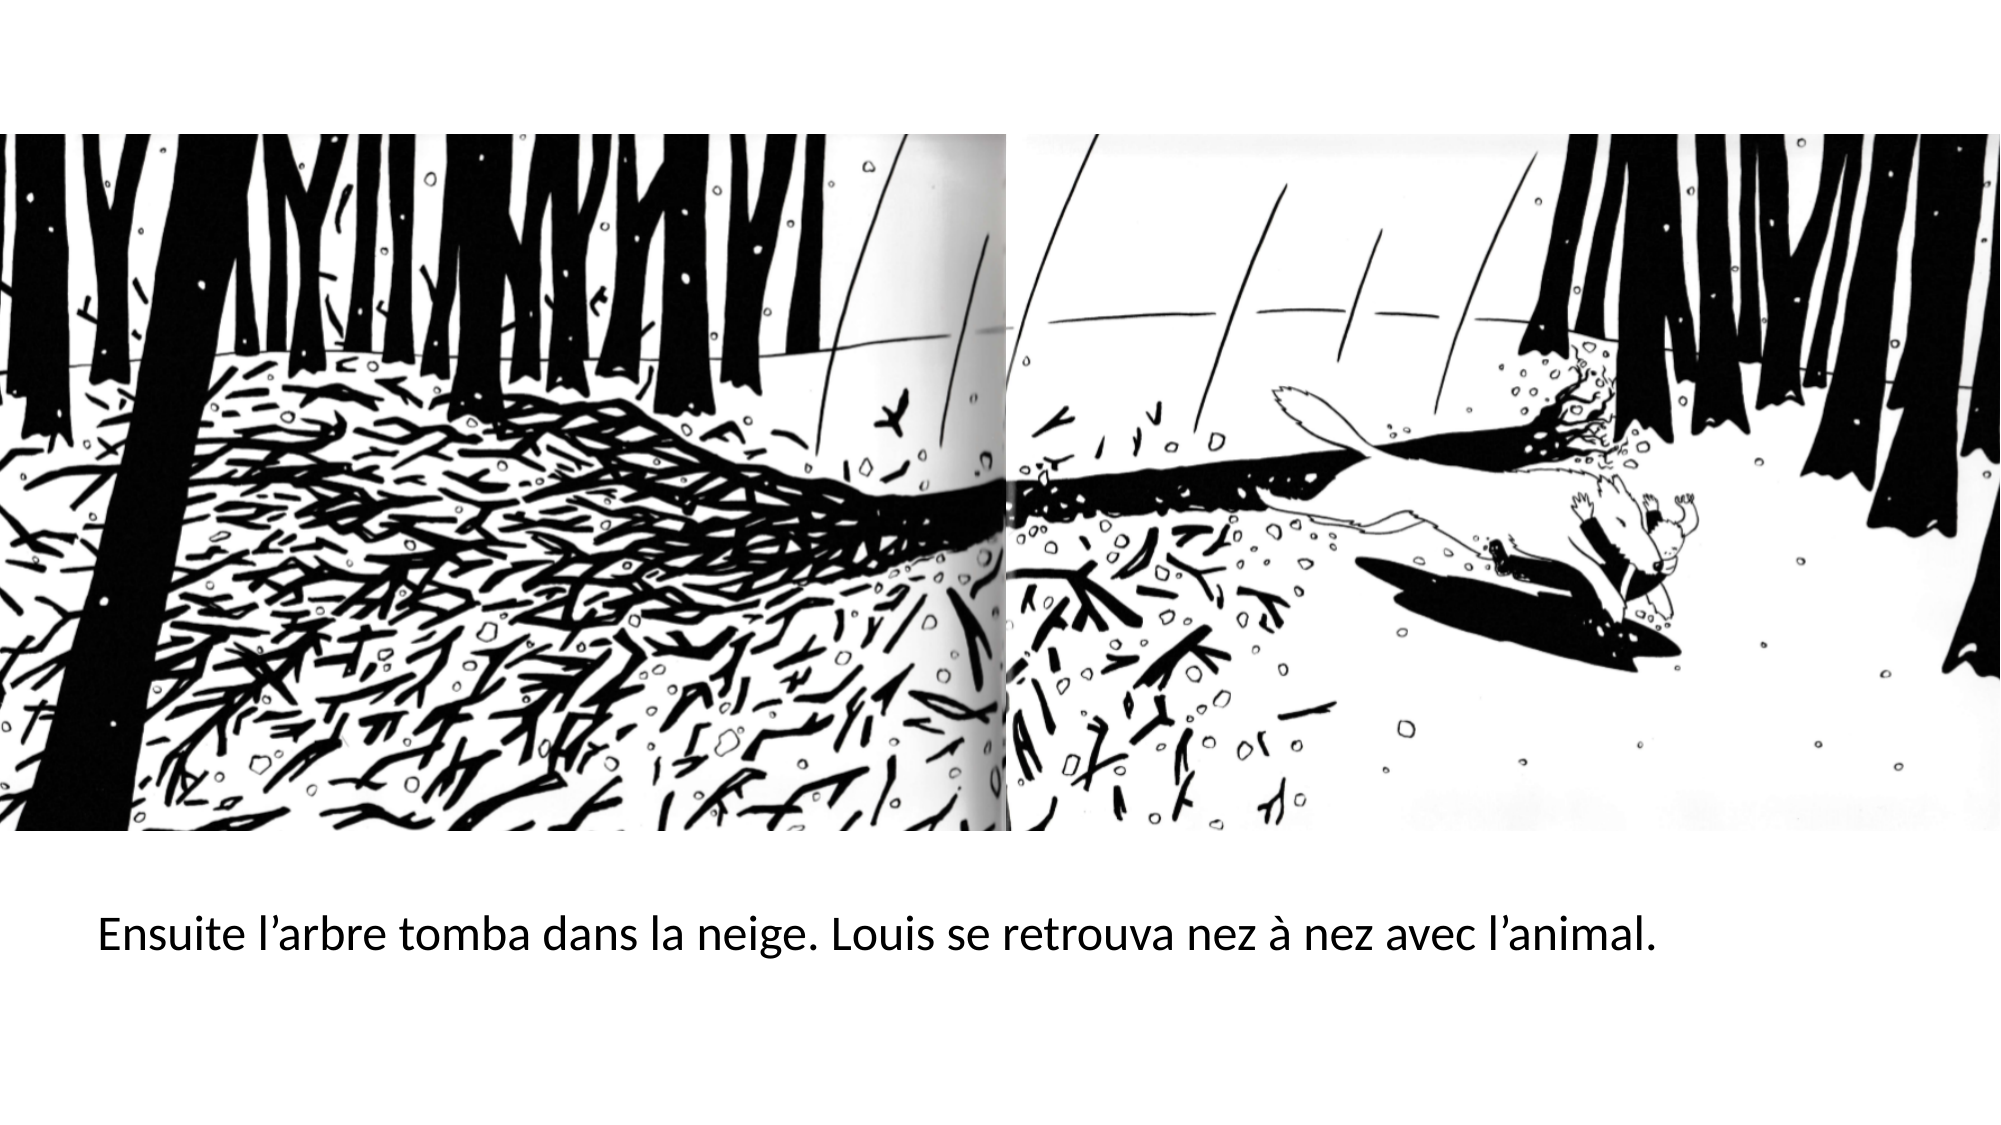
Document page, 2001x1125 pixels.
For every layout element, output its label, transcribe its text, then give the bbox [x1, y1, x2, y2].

text_box Ensuite l’arbre tomba dans la neige. Louis se retrouva nez à nez avec l’animal. [82, 893, 1883, 969]
picture [0, 134, 2000, 831]
